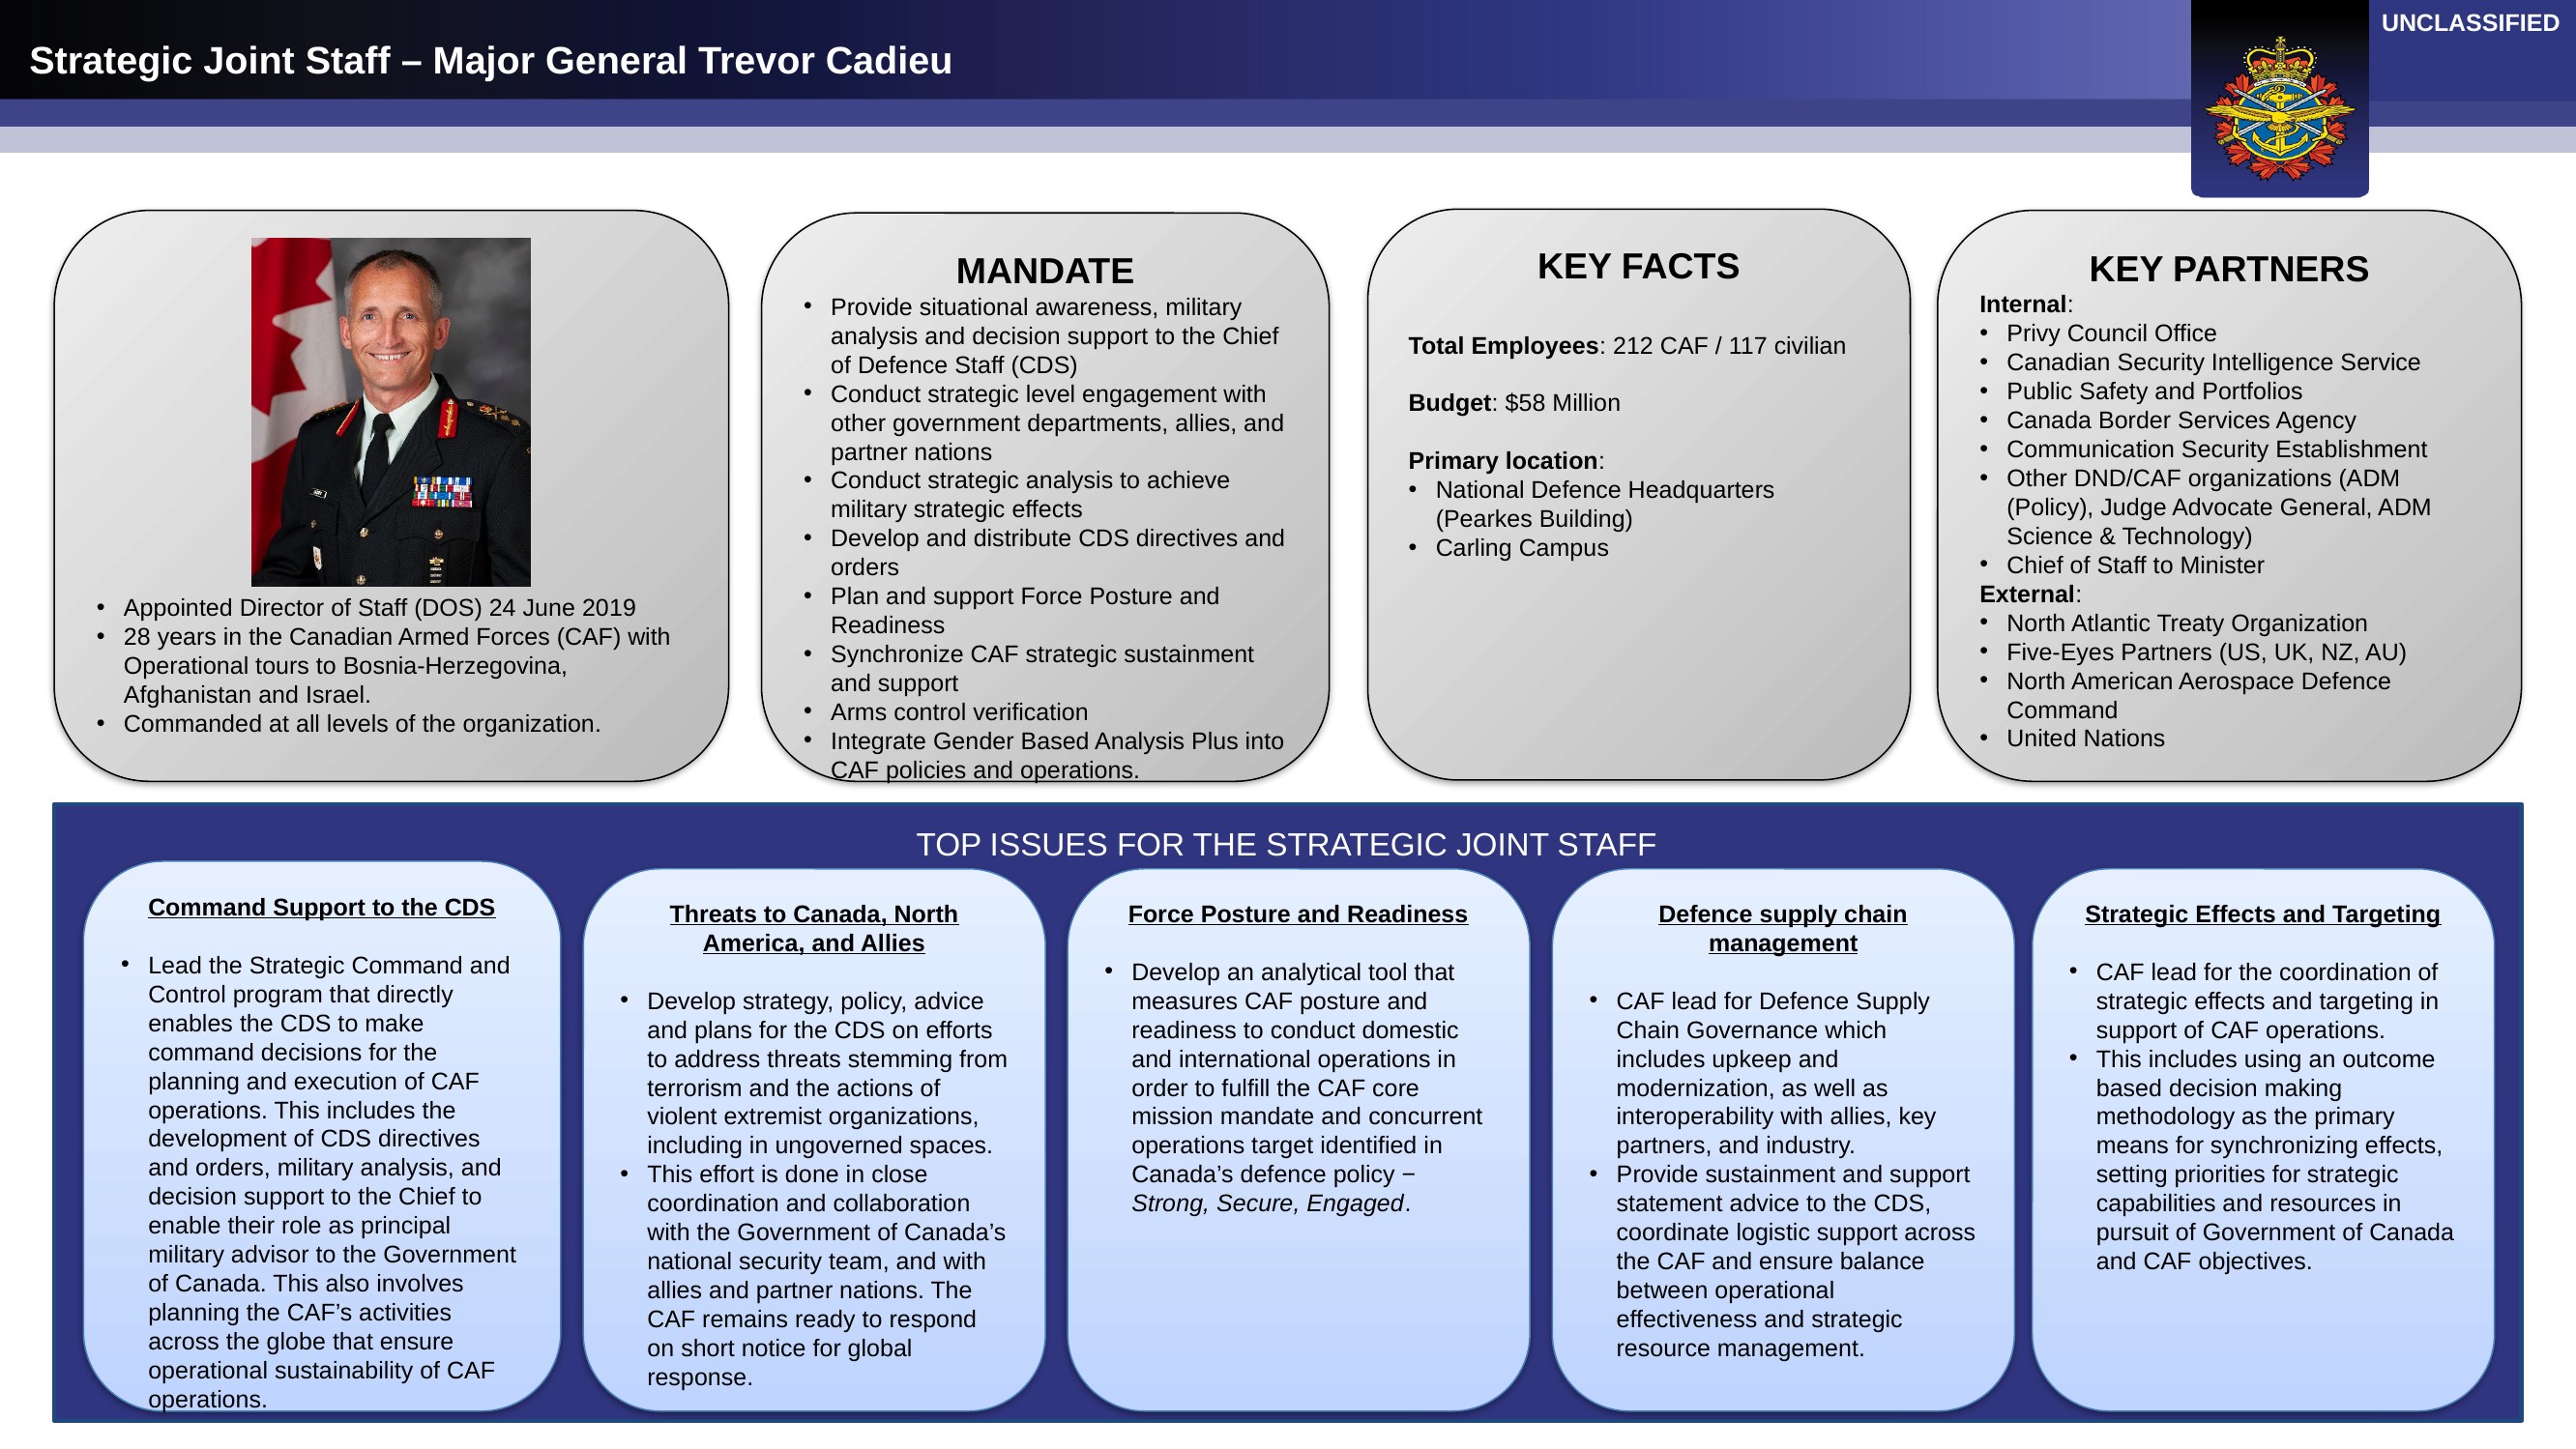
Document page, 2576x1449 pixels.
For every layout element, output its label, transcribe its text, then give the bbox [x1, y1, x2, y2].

text_box KEY PARTNERS Internal: Privy Council Office Canadian Security Intelligence Service Public Safety and Portfolios Canada Border Services Agency Communication Security Establishment Other DND/CAF organizations (ADM (Policy), Judge Advocate General, ADM Science & Technology) Chief of Staff to Minister External: North Atlantic Treaty Organization Five-Eyes Partners (US, UK, NZ, AU) North American Aerospace Defence Command United Nations [1936, 209, 2523, 783]
text_box Command Support to the CDS Lead the Strategic Command and Control program that directly enables the CDS to make command decisions for the planning and execution of CAF operations. This includes the development of CDS directives and orders, military analysis, and decision support to the Chief to enable their role as principal military advisor to the Government of Canada. This also involves planning the CAF’s activities across the globe that ensure operational sustainability of CAF operations. [82, 860, 562, 1412]
text_box Key facts Total Employees: 212 CAF / 117 civilian Budget: $58 Million Primary location: National Defence Headquarters (Pearkes Building) Carling Campus [1366, 208, 1912, 781]
text_box [52, 802, 2524, 817]
text_box Threats to Canada, North America, and Allies Develop strategy, policy, advice and plans for the CDS on efforts to address threats stemming from terrorism and the actions of violent extremist organizations, including in ungoverned spaces. This effort is done in close coordination and collaboration with the Government of Canada’s national security team, and with allies and partner nations. The CAF remains ready to respond on short notice for global response. [582, 867, 1046, 1412]
picture [0, 0, 2576, 1449]
text_box MANDATE Provide situational awareness, military analysis and decision support to the Chief of Defence Staff (CDS) Conduct strategic level engagement with other government departments, allies, and partner nations Conduct strategic analysis to achieve military strategic effects Develop and distribute CDS directives and orders Plan and support Force Posture and Readiness Synchronize CAF strategic sustainment and support Arms control verification Integrate Gender Based Analysis Plus into CAF policies and operations. [760, 212, 1331, 783]
text_box UNCLASSIFIED [2367, 0, 2575, 43]
text_box Defence supply chain management CAF lead for Defence Supply Chain Governance which includes upkeep and modernization, as well as interoperability with allies, key partners, and industry. Provide sustainment and support statement advice to the CDS, coordinate logistic support across the CAF and ensure balance between operational effectiveness and strategic resource management. [1551, 867, 2016, 1412]
text_box Strategic Joint Staff – Major General Trevor Cadieu [29, 35, 2099, 82]
text_box Force Posture and Readiness Develop an analytical tool that measures CAF posture and readiness to conduct domestic and international operations in order to fulfill the CAF core mission mandate and concurrent operations target identified in Canada’s defence policy − Strong, Secure, Engaged. [1067, 867, 1531, 1412]
text_box Strategic Effects and Targeting CAF lead for the coordination of strategic effects and targeting in support of CAF operations. This includes using an outcome based decision making methodology as the primary means for synchronizing effects, setting priorities for strategic capabilities and resources in pursuit of Government of Canada and CAF objectives. [2031, 867, 2496, 1412]
text_box [52, 870, 2524, 1423]
text_box Appointed Director of Staff (DOS) 24 June 2019 28 years in the Canadian Armed Forces (CAF) with Operational tours to Bosnia-Herzegovina, Afghanistan and Israel. Commanded at all levels of the organization. [53, 209, 730, 783]
text_box TOP ISSUES For the strategic joint staff [39, 817, 2535, 870]
